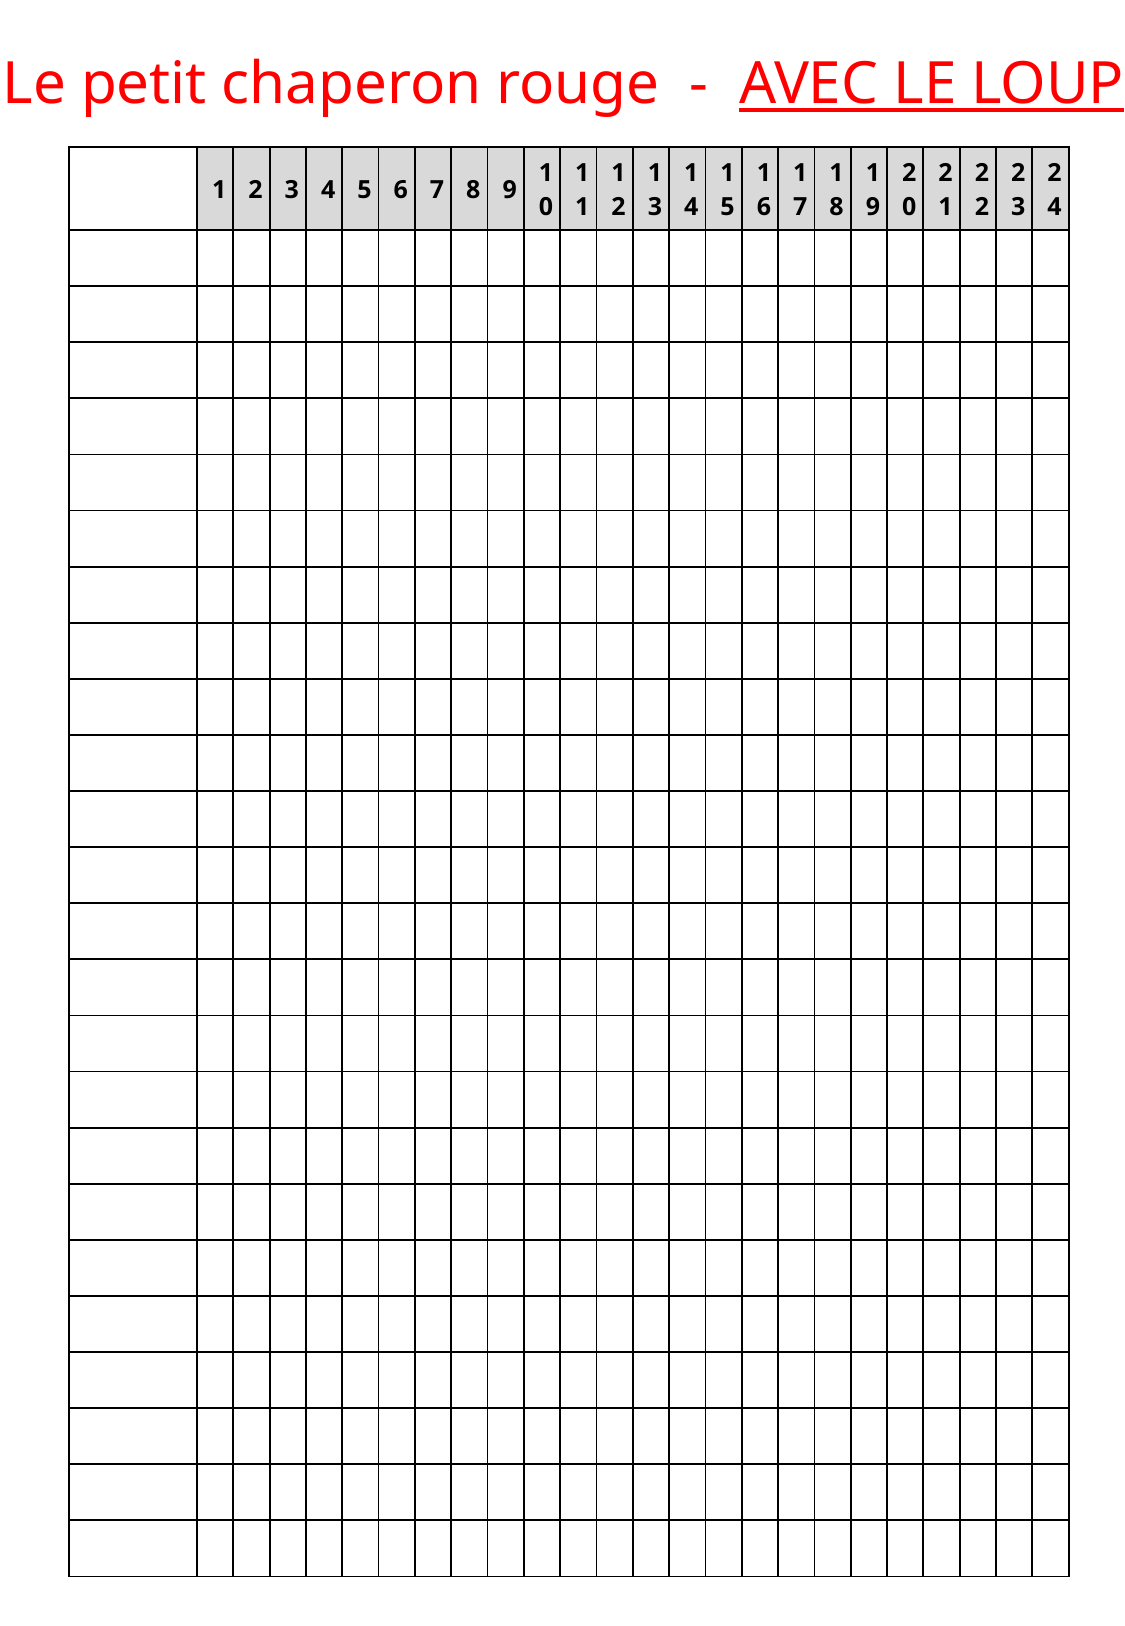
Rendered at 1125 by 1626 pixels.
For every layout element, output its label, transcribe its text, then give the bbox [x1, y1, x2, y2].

table_cell [271, 399, 305, 454]
table_cell [525, 511, 559, 566]
table_cell [379, 343, 414, 397]
table_cell [198, 1016, 232, 1071]
table_cell [706, 511, 741, 566]
table_cell [198, 511, 232, 566]
table_header 8 [452, 148, 487, 229]
table_cell [961, 1129, 995, 1183]
table_cell [779, 736, 814, 790]
table_cell [379, 1129, 414, 1183]
table_cell [452, 1072, 487, 1127]
table_cell [670, 1016, 705, 1071]
table_cell [271, 568, 305, 622]
table_cell [743, 231, 777, 285]
table_cell [779, 1072, 814, 1127]
table_cell [525, 624, 559, 678]
table_cell [997, 1465, 1031, 1519]
table_cell [924, 1465, 959, 1519]
table_cell [70, 736, 196, 790]
table_cell [634, 511, 668, 566]
table_cell [634, 455, 668, 510]
table_cell [779, 904, 814, 958]
table_cell [634, 1185, 668, 1239]
table_cell [416, 231, 450, 285]
table_cell [416, 904, 450, 958]
table_cell [561, 736, 596, 790]
table_cell [670, 904, 705, 958]
table_cell [379, 1016, 414, 1071]
table_cell [961, 1297, 995, 1351]
table_cell [561, 624, 596, 678]
table_cell [70, 1072, 196, 1127]
table_cell [561, 511, 596, 566]
table_cell [961, 624, 995, 678]
table_cell [634, 568, 668, 622]
table_cell [271, 1129, 305, 1183]
table_cell [670, 792, 705, 846]
table_cell [271, 736, 305, 790]
table_cell [961, 736, 995, 790]
table_cell [1033, 1072, 1068, 1127]
table_cell [597, 399, 632, 454]
table_header 19 [852, 148, 886, 229]
table_cell [888, 343, 922, 397]
table_cell [343, 1016, 378, 1071]
table_cell [1033, 960, 1068, 1015]
table_cell [234, 1185, 269, 1239]
table_cell [488, 568, 523, 622]
table_cell [561, 1072, 596, 1127]
table_cell [779, 848, 814, 902]
table_cell [525, 399, 559, 454]
table_cell [670, 568, 705, 622]
table_cell [488, 1409, 523, 1463]
table_cell [961, 904, 995, 958]
table_cell [307, 399, 341, 454]
table_cell [852, 568, 886, 622]
table_cell [779, 1409, 814, 1463]
table_cell [961, 848, 995, 902]
table_cell [924, 736, 959, 790]
table_cell [888, 1297, 922, 1351]
table_cell [488, 960, 523, 1015]
table_cell [924, 399, 959, 454]
table_cell [343, 624, 378, 678]
table_cell [379, 1521, 414, 1576]
table_cell [234, 343, 269, 397]
table_cell [1033, 568, 1068, 622]
table_cell [488, 455, 523, 510]
table_cell [634, 624, 668, 678]
table_cell [815, 511, 850, 566]
table_cell [198, 399, 232, 454]
table_cell [70, 231, 196, 285]
table_cell [234, 455, 269, 510]
table_cell [888, 1016, 922, 1071]
table_cell [271, 231, 305, 285]
table_cell [416, 399, 450, 454]
table_cell [924, 624, 959, 678]
table_cell [670, 511, 705, 566]
table_cell [271, 792, 305, 846]
table_cell [234, 399, 269, 454]
table_cell [924, 1241, 959, 1295]
table_cell [852, 1241, 886, 1295]
table_cell [852, 511, 886, 566]
table_cell [379, 399, 414, 454]
table_cell [379, 1072, 414, 1127]
table_cell [779, 1016, 814, 1071]
table_cell [779, 1241, 814, 1295]
table_cell [924, 848, 959, 902]
table_cell [561, 455, 596, 510]
table_cell [561, 792, 596, 846]
table_cell [488, 624, 523, 678]
table_cell [379, 455, 414, 510]
table_cell [271, 904, 305, 958]
table_cell [452, 1129, 487, 1183]
table_cell [416, 624, 450, 678]
table_cell [779, 287, 814, 341]
table_cell [815, 568, 850, 622]
table_cell [488, 343, 523, 397]
table_cell [307, 287, 341, 341]
table_cell [307, 736, 341, 790]
table_cell [488, 1353, 523, 1407]
table_cell [525, 1297, 559, 1351]
table_cell [743, 1241, 777, 1295]
table_cell [525, 1185, 559, 1239]
table_cell [1033, 624, 1068, 678]
table_cell [888, 736, 922, 790]
table_cell [997, 1185, 1031, 1239]
table_cell [597, 960, 632, 1015]
table_cell [597, 568, 632, 622]
table_header 22 [961, 148, 995, 229]
table_cell [997, 287, 1031, 341]
table_cell [525, 1129, 559, 1183]
table_cell [416, 736, 450, 790]
table_cell [743, 511, 777, 566]
table_cell [597, 511, 632, 566]
table_cell [888, 960, 922, 1015]
table_cell [488, 1297, 523, 1351]
table_cell [234, 848, 269, 902]
table_cell [888, 1129, 922, 1183]
table_cell [1033, 343, 1068, 397]
table_cell [379, 1241, 414, 1295]
table_cell [525, 568, 559, 622]
table_cell [234, 1241, 269, 1295]
table_cell [961, 1521, 995, 1576]
table_cell [198, 792, 232, 846]
table_cell [997, 680, 1031, 734]
table_cell [961, 455, 995, 510]
table_cell [997, 736, 1031, 790]
table_cell [997, 904, 1031, 958]
table_cell [924, 960, 959, 1015]
table_cell [452, 1185, 487, 1239]
table_cell [888, 399, 922, 454]
table_cell [525, 1521, 559, 1576]
table_cell [234, 1129, 269, 1183]
table_cell [706, 1241, 741, 1295]
table_cell [525, 1409, 559, 1463]
table_cell [452, 568, 487, 622]
table_header 20 [888, 148, 922, 229]
table_cell [1033, 848, 1068, 902]
table_cell [343, 1353, 378, 1407]
table_cell [452, 1353, 487, 1407]
table_cell [597, 736, 632, 790]
table_cell [997, 1016, 1031, 1071]
table_cell [307, 1129, 341, 1183]
table_cell [416, 1297, 450, 1351]
table_cell [198, 1409, 232, 1463]
table_cell [597, 1241, 632, 1295]
table_cell [561, 568, 596, 622]
table_cell [997, 848, 1031, 902]
table_cell [997, 624, 1031, 678]
table_cell [198, 1129, 232, 1183]
table_cell [70, 960, 196, 1015]
table_cell [198, 1465, 232, 1519]
table_cell [779, 624, 814, 678]
table_cell [1033, 1241, 1068, 1295]
table_cell [70, 624, 196, 678]
table_cell [597, 455, 632, 510]
table_cell [670, 231, 705, 285]
table_cell [70, 848, 196, 902]
table_cell [1033, 231, 1068, 285]
table_cell [779, 1129, 814, 1183]
table_cell [234, 904, 269, 958]
table_cell [307, 1521, 341, 1576]
table_cell [815, 960, 850, 1015]
table_cell [670, 848, 705, 902]
table_cell [670, 287, 705, 341]
table_cell [379, 1409, 414, 1463]
table_cell [852, 399, 886, 454]
table_cell [561, 343, 596, 397]
table_cell [343, 1297, 378, 1351]
table_cell [706, 1072, 741, 1127]
table_cell [452, 848, 487, 902]
table_cell [706, 1185, 741, 1239]
table_cell [706, 287, 741, 341]
table_cell [343, 792, 378, 846]
table_cell [452, 1297, 487, 1351]
table_header 4 [307, 148, 341, 229]
table_cell [1033, 455, 1068, 510]
table_cell [70, 1129, 196, 1183]
table_cell [234, 568, 269, 622]
text_box Le petit chaperon rouge - AVEC LE LOUP [0, 37, 1125, 123]
table_cell [198, 1185, 232, 1239]
table_cell [779, 399, 814, 454]
table_cell [961, 399, 995, 454]
table_cell [634, 1016, 668, 1071]
table_cell [307, 343, 341, 397]
table_cell [852, 1521, 886, 1576]
table_cell [234, 1465, 269, 1519]
table_cell [488, 904, 523, 958]
table_cell [924, 1409, 959, 1463]
table_header 10 [525, 148, 559, 229]
table_cell [70, 1465, 196, 1519]
table_cell [1033, 1409, 1068, 1463]
table_cell [670, 960, 705, 1015]
table_cell [525, 231, 559, 285]
table_cell [198, 287, 232, 341]
table_cell [924, 568, 959, 622]
table_cell [416, 287, 450, 341]
table_cell [852, 1185, 886, 1239]
table_cell [70, 1409, 196, 1463]
table_cell [452, 343, 487, 397]
table_cell [343, 343, 378, 397]
table_cell [997, 568, 1031, 622]
table_cell [961, 960, 995, 1015]
table_cell [271, 1016, 305, 1071]
table_cell [561, 1129, 596, 1183]
table_cell [997, 399, 1031, 454]
table_cell [706, 1409, 741, 1463]
table_cell [307, 455, 341, 510]
table_cell [997, 1129, 1031, 1183]
table_cell [416, 1185, 450, 1239]
table_cell [379, 904, 414, 958]
table_cell [706, 1297, 741, 1351]
table_cell [234, 231, 269, 285]
table_cell [997, 231, 1031, 285]
table_cell [198, 1072, 232, 1127]
table_cell [379, 680, 414, 734]
table_cell [343, 455, 378, 510]
table_cell [743, 287, 777, 341]
table_header 14 [670, 148, 705, 229]
table_cell [597, 1353, 632, 1407]
table_cell [852, 960, 886, 1015]
table_cell [452, 1409, 487, 1463]
table_cell [416, 568, 450, 622]
table_cell [307, 1185, 341, 1239]
table_cell [597, 1465, 632, 1519]
table_cell [1033, 1129, 1068, 1183]
table_cell [198, 904, 232, 958]
table_cell [961, 680, 995, 734]
table_cell [271, 455, 305, 510]
table_cell [997, 960, 1031, 1015]
table_cell [343, 736, 378, 790]
table_cell [743, 960, 777, 1015]
table_cell [634, 1241, 668, 1295]
table_cell [452, 904, 487, 958]
table_cell [452, 1521, 487, 1576]
table_cell [271, 1409, 305, 1463]
table_cell [1033, 511, 1068, 566]
table_cell [924, 792, 959, 846]
table_cell [852, 848, 886, 902]
table_cell [815, 736, 850, 790]
table_cell [525, 287, 559, 341]
table_cell [779, 960, 814, 1015]
table_cell [271, 287, 305, 341]
table_cell [561, 680, 596, 734]
table_cell [634, 1297, 668, 1351]
table_cell [815, 1185, 850, 1239]
table_cell [888, 455, 922, 510]
table_cell [670, 1241, 705, 1295]
table_cell [670, 1129, 705, 1183]
table_cell [852, 1353, 886, 1407]
table_cell [198, 848, 232, 902]
table_cell [452, 736, 487, 790]
table_cell [743, 848, 777, 902]
table_cell [706, 231, 741, 285]
table_cell [525, 848, 559, 902]
table_cell [343, 1072, 378, 1127]
table_cell [924, 1072, 959, 1127]
table_cell [924, 1185, 959, 1239]
table_cell [307, 848, 341, 902]
table_header 5 [343, 148, 378, 229]
table_cell [70, 399, 196, 454]
table_cell [634, 680, 668, 734]
table_cell [343, 231, 378, 285]
table_cell [997, 455, 1031, 510]
table_cell [452, 1241, 487, 1295]
table_cell [815, 231, 850, 285]
table_cell [452, 1016, 487, 1071]
table_cell [670, 343, 705, 397]
table_cell [743, 1185, 777, 1239]
table_cell [198, 568, 232, 622]
table_cell [924, 1129, 959, 1183]
table_cell [961, 568, 995, 622]
table_cell [1033, 1521, 1068, 1576]
table_cell [234, 1521, 269, 1576]
table_cell [416, 680, 450, 734]
table_cell [70, 1521, 196, 1576]
table_cell [1033, 736, 1068, 790]
table_cell [634, 287, 668, 341]
table_cell [525, 1353, 559, 1407]
table_cell [924, 1521, 959, 1576]
table_cell [634, 848, 668, 902]
table_cell [888, 1465, 922, 1519]
table_cell [597, 343, 632, 397]
table_cell [525, 1016, 559, 1071]
table_cell [271, 511, 305, 566]
table_cell [234, 624, 269, 678]
table_cell [271, 1072, 305, 1127]
table_cell [525, 904, 559, 958]
table_header 21 [924, 148, 959, 229]
table_cell [997, 343, 1031, 397]
table_cell [561, 1521, 596, 1576]
table_cell [924, 343, 959, 397]
table_cell [198, 231, 232, 285]
table_cell [924, 1297, 959, 1351]
table_cell [379, 287, 414, 341]
table_cell [743, 1521, 777, 1576]
table_cell [852, 680, 886, 734]
table_cell [815, 680, 850, 734]
table_cell [271, 1241, 305, 1295]
table_header 2 [234, 148, 269, 229]
table_cell [743, 1072, 777, 1127]
table_cell [343, 1521, 378, 1576]
table_cell [379, 1353, 414, 1407]
table_cell [452, 455, 487, 510]
table_cell [670, 624, 705, 678]
table_cell [888, 1072, 922, 1127]
table_header 13 [634, 148, 668, 229]
table_cell [452, 960, 487, 1015]
table_cell [416, 1072, 450, 1127]
table_cell [634, 1072, 668, 1127]
table_cell [670, 399, 705, 454]
table_cell [488, 287, 523, 341]
table_cell [670, 736, 705, 790]
table_cell [343, 1185, 378, 1239]
table_cell [743, 568, 777, 622]
table_cell [525, 736, 559, 790]
table_cell [488, 1185, 523, 1239]
table_cell [488, 848, 523, 902]
table_cell [525, 680, 559, 734]
table_cell [815, 1297, 850, 1351]
table_cell [597, 1185, 632, 1239]
table_cell [70, 1241, 196, 1295]
table_cell [670, 1353, 705, 1407]
table_cell [743, 904, 777, 958]
table_cell [561, 848, 596, 902]
table_cell [198, 455, 232, 510]
table_cell [706, 1353, 741, 1407]
table_cell [815, 1241, 850, 1295]
table_cell [198, 1353, 232, 1407]
table_cell [1033, 792, 1068, 846]
table_cell [379, 960, 414, 1015]
table_cell [961, 1353, 995, 1407]
table_header 1 [198, 148, 232, 229]
table_cell [815, 399, 850, 454]
table_cell [706, 736, 741, 790]
table_cell [561, 1016, 596, 1071]
table_cell [852, 1072, 886, 1127]
table_cell [597, 904, 632, 958]
table_cell [743, 1409, 777, 1463]
table_cell [271, 1465, 305, 1519]
table_cell [997, 1521, 1031, 1576]
table_cell [1033, 1465, 1068, 1519]
table_cell [997, 1241, 1031, 1295]
table_cell [706, 455, 741, 510]
table_cell [307, 511, 341, 566]
table_cell [743, 1129, 777, 1183]
table_cell [706, 343, 741, 397]
table_cell [743, 1465, 777, 1519]
table_cell [852, 455, 886, 510]
table_cell [343, 1129, 378, 1183]
table_cell [343, 960, 378, 1015]
table_cell [525, 1072, 559, 1127]
table_cell [416, 1521, 450, 1576]
table_cell [961, 343, 995, 397]
table_cell [888, 568, 922, 622]
table_cell [70, 680, 196, 734]
table_header 12 [597, 148, 632, 229]
table_cell [307, 680, 341, 734]
table_cell [597, 1016, 632, 1071]
table_cell [70, 1353, 196, 1407]
table_cell [488, 231, 523, 285]
table_cell [416, 343, 450, 397]
table_cell [852, 1409, 886, 1463]
table_cell [743, 343, 777, 397]
table_cell [198, 680, 232, 734]
table_cell [234, 1353, 269, 1407]
table_cell [924, 680, 959, 734]
table_cell [561, 1241, 596, 1295]
table_cell [379, 792, 414, 846]
table_cell [561, 904, 596, 958]
table_cell [597, 792, 632, 846]
table_cell [597, 848, 632, 902]
table_cell [924, 1353, 959, 1407]
table_cell [924, 231, 959, 285]
table_cell [743, 1016, 777, 1071]
table_cell [634, 904, 668, 958]
table_cell [597, 1297, 632, 1351]
table_header 3 [271, 148, 305, 229]
table_header 11 [561, 148, 596, 229]
table_cell [815, 624, 850, 678]
table_cell [379, 1465, 414, 1519]
table_cell [416, 1353, 450, 1407]
table_cell [997, 1353, 1031, 1407]
table_cell [706, 624, 741, 678]
table_cell [379, 1297, 414, 1351]
table_cell [997, 1409, 1031, 1463]
table_cell [888, 680, 922, 734]
table_cell [416, 848, 450, 902]
table_cell [561, 1353, 596, 1407]
table_cell [779, 511, 814, 566]
table_cell [815, 455, 850, 510]
table_cell [70, 343, 196, 397]
table_cell [779, 231, 814, 285]
table_cell [379, 1185, 414, 1239]
table_cell [706, 1465, 741, 1519]
table_cell [852, 736, 886, 790]
table_cell [343, 511, 378, 566]
table_cell [706, 792, 741, 846]
table_cell [416, 1241, 450, 1295]
table_cell [452, 399, 487, 454]
table_cell [525, 792, 559, 846]
table_cell [888, 231, 922, 285]
table_cell [198, 1521, 232, 1576]
table_cell [488, 511, 523, 566]
table_cell [271, 343, 305, 397]
table_cell [271, 1353, 305, 1407]
table_cell [561, 287, 596, 341]
table_cell [997, 792, 1031, 846]
table_cell [815, 1353, 850, 1407]
table_cell [343, 1465, 378, 1519]
table_cell [815, 792, 850, 846]
table_cell [852, 1129, 886, 1183]
table_cell [452, 1465, 487, 1519]
table_cell [271, 624, 305, 678]
table_cell [706, 1521, 741, 1576]
table_cell [670, 1409, 705, 1463]
table_cell [70, 568, 196, 622]
table_cell [70, 904, 196, 958]
table_cell [198, 1297, 232, 1351]
table_cell [597, 287, 632, 341]
table_cell [888, 904, 922, 958]
table_cell [634, 231, 668, 285]
table_cell [852, 287, 886, 341]
table_cell [924, 511, 959, 566]
table_cell [343, 1409, 378, 1463]
table_cell [525, 1241, 559, 1295]
table_cell [888, 1409, 922, 1463]
table_cell [597, 1129, 632, 1183]
table_cell [1033, 1016, 1068, 1071]
table_cell [488, 680, 523, 734]
table_cell [634, 960, 668, 1015]
table_cell [997, 511, 1031, 566]
table_cell [1033, 1185, 1068, 1239]
table_cell [525, 960, 559, 1015]
table_cell [307, 904, 341, 958]
table_cell [1033, 680, 1068, 734]
table_cell [452, 231, 487, 285]
table_cell [561, 1185, 596, 1239]
table_cell [706, 399, 741, 454]
table_cell [852, 1465, 886, 1519]
table_cell [597, 1072, 632, 1127]
table_cell [561, 1297, 596, 1351]
table_cell [888, 624, 922, 678]
table_header 24 [1033, 148, 1068, 229]
table_cell [597, 1521, 632, 1576]
table_cell [815, 1016, 850, 1071]
table_cell [961, 792, 995, 846]
table_cell [852, 792, 886, 846]
table_cell [743, 455, 777, 510]
table_cell [379, 231, 414, 285]
table_cell [307, 1072, 341, 1127]
table_cell [815, 343, 850, 397]
table_cell [488, 736, 523, 790]
table_cell [561, 960, 596, 1015]
table_cell [1033, 1353, 1068, 1407]
table_cell [234, 1072, 269, 1127]
table_cell [343, 680, 378, 734]
table_cell [997, 1072, 1031, 1127]
table_cell [961, 1072, 995, 1127]
table_cell [670, 1297, 705, 1351]
table_cell [961, 1185, 995, 1239]
table_cell [198, 736, 232, 790]
table_cell [815, 1521, 850, 1576]
table_cell [888, 1353, 922, 1407]
table_cell [815, 1129, 850, 1183]
table_cell [416, 792, 450, 846]
table_cell [1033, 399, 1068, 454]
table_cell [743, 399, 777, 454]
table_cell [70, 1185, 196, 1239]
table_cell [634, 343, 668, 397]
table_cell [706, 904, 741, 958]
table_cell [634, 1353, 668, 1407]
table_cell [452, 511, 487, 566]
table_cell [343, 904, 378, 958]
table_cell [70, 792, 196, 846]
table_cell [307, 1409, 341, 1463]
table_cell [561, 1465, 596, 1519]
table_cell [779, 1185, 814, 1239]
table_cell [1033, 904, 1068, 958]
table_cell [706, 960, 741, 1015]
table_cell [525, 343, 559, 397]
table_cell [706, 1129, 741, 1183]
table_cell [488, 1465, 523, 1519]
table_cell [452, 792, 487, 846]
table_cell [961, 1241, 995, 1295]
table_cell [379, 736, 414, 790]
table_cell [815, 1409, 850, 1463]
table_cell [198, 960, 232, 1015]
table_cell [815, 904, 850, 958]
table_cell [234, 511, 269, 566]
table_cell [634, 1409, 668, 1463]
table_cell [815, 848, 850, 902]
table_cell [888, 792, 922, 846]
table_cell [743, 680, 777, 734]
table_cell [234, 792, 269, 846]
table_cell [307, 1353, 341, 1407]
table_cell [743, 624, 777, 678]
table_cell [488, 1241, 523, 1295]
table_cell [307, 960, 341, 1015]
table_cell [343, 568, 378, 622]
table_cell [379, 568, 414, 622]
table_cell [234, 736, 269, 790]
table_cell [307, 1241, 341, 1295]
table_cell [779, 455, 814, 510]
table_cell [706, 680, 741, 734]
table_cell [271, 1297, 305, 1351]
table_cell [779, 343, 814, 397]
table_cell [961, 1465, 995, 1519]
table_header [70, 148, 196, 229]
table_cell [379, 848, 414, 902]
table_cell [343, 399, 378, 454]
table_cell [815, 1465, 850, 1519]
table_cell [452, 624, 487, 678]
table_cell [307, 792, 341, 846]
table_cell [343, 1241, 378, 1295]
table_cell [597, 680, 632, 734]
table_cell [670, 1185, 705, 1239]
table_cell [888, 1185, 922, 1239]
table_cell [852, 231, 886, 285]
table_cell [779, 568, 814, 622]
table_cell [416, 455, 450, 510]
table_cell [706, 848, 741, 902]
table_cell [706, 568, 741, 622]
table_cell [70, 1016, 196, 1071]
table_cell [779, 1521, 814, 1576]
table_cell [670, 1521, 705, 1576]
table_cell [670, 1465, 705, 1519]
table_cell [416, 1129, 450, 1183]
table_cell [597, 624, 632, 678]
table_cell [924, 1016, 959, 1071]
table_cell [815, 1072, 850, 1127]
table_cell [70, 287, 196, 341]
table_cell [307, 231, 341, 285]
table_cell [743, 736, 777, 790]
table_cell [488, 792, 523, 846]
table_cell [743, 1353, 777, 1407]
table_cell [852, 343, 886, 397]
table_cell [70, 511, 196, 566]
table_cell [961, 1016, 995, 1071]
table_cell [888, 848, 922, 902]
table_cell [416, 1409, 450, 1463]
table_cell [561, 1409, 596, 1463]
table_cell [779, 680, 814, 734]
table_cell [198, 624, 232, 678]
table_cell [343, 848, 378, 902]
table_cell [307, 1016, 341, 1071]
table_cell [379, 511, 414, 566]
table_header 9 [488, 148, 523, 229]
table_cell [234, 1016, 269, 1071]
table_cell [634, 792, 668, 846]
table_cell [961, 287, 995, 341]
table_cell [634, 1521, 668, 1576]
table_cell [634, 1129, 668, 1183]
table_cell [997, 1297, 1031, 1351]
table_cell [70, 455, 196, 510]
table_cell [670, 680, 705, 734]
table_cell [634, 399, 668, 454]
table_cell [416, 1016, 450, 1071]
table_cell [488, 1521, 523, 1576]
table_cell [888, 287, 922, 341]
table_cell [888, 511, 922, 566]
table_cell [561, 399, 596, 454]
table_cell [852, 904, 886, 958]
table_cell [924, 455, 959, 510]
table_cell [343, 287, 378, 341]
table_cell [234, 287, 269, 341]
table_cell [779, 1297, 814, 1351]
table_cell [888, 1521, 922, 1576]
table_cell [307, 1465, 341, 1519]
table_cell [670, 1072, 705, 1127]
table_cell [815, 287, 850, 341]
table_cell [779, 1465, 814, 1519]
table_cell [525, 455, 559, 510]
table_cell [198, 1241, 232, 1295]
table_cell [561, 231, 596, 285]
table_cell [234, 1409, 269, 1463]
table_cell [198, 343, 232, 397]
table_header 23 [997, 148, 1031, 229]
table_header 6 [379, 148, 414, 229]
table_cell [597, 1409, 632, 1463]
table_cell [924, 904, 959, 958]
table_cell [888, 1241, 922, 1295]
table_cell [525, 1465, 559, 1519]
table_cell [234, 1297, 269, 1351]
table_cell [961, 1409, 995, 1463]
table_cell [488, 1016, 523, 1071]
table_cell [488, 1129, 523, 1183]
table_cell [488, 1072, 523, 1127]
table_cell [452, 680, 487, 734]
table_cell [961, 511, 995, 566]
table_cell [743, 792, 777, 846]
table_cell [852, 1016, 886, 1071]
table_cell [706, 1016, 741, 1071]
table_cell [452, 287, 487, 341]
table_header 7 [416, 148, 450, 229]
table_cell [634, 736, 668, 790]
table_cell [1033, 1297, 1068, 1351]
table_cell [307, 1297, 341, 1351]
table_cell [416, 1465, 450, 1519]
table_cell [416, 960, 450, 1015]
table_cell [488, 399, 523, 454]
table_cell [1033, 287, 1068, 341]
table_cell [634, 1465, 668, 1519]
table_header 16 [743, 148, 777, 229]
table_header 17 [779, 148, 814, 229]
table_cell [743, 1297, 777, 1351]
table_cell [271, 848, 305, 902]
table_cell [924, 287, 959, 341]
table_cell [779, 792, 814, 846]
table_cell [597, 231, 632, 285]
table_cell [234, 680, 269, 734]
table_cell [234, 960, 269, 1015]
table_cell [779, 1353, 814, 1407]
table_cell [307, 624, 341, 678]
table_cell [271, 960, 305, 1015]
table_cell [70, 1297, 196, 1351]
table_cell [416, 511, 450, 566]
table_cell [670, 455, 705, 510]
table_cell [271, 680, 305, 734]
table_cell [852, 624, 886, 678]
table_cell [271, 1185, 305, 1239]
table_header 18 [815, 148, 850, 229]
table_header 15 [706, 148, 741, 229]
table_cell [379, 624, 414, 678]
table_cell [852, 1297, 886, 1351]
table_cell [961, 231, 995, 285]
table_cell [307, 568, 341, 622]
table_cell [271, 1521, 305, 1576]
